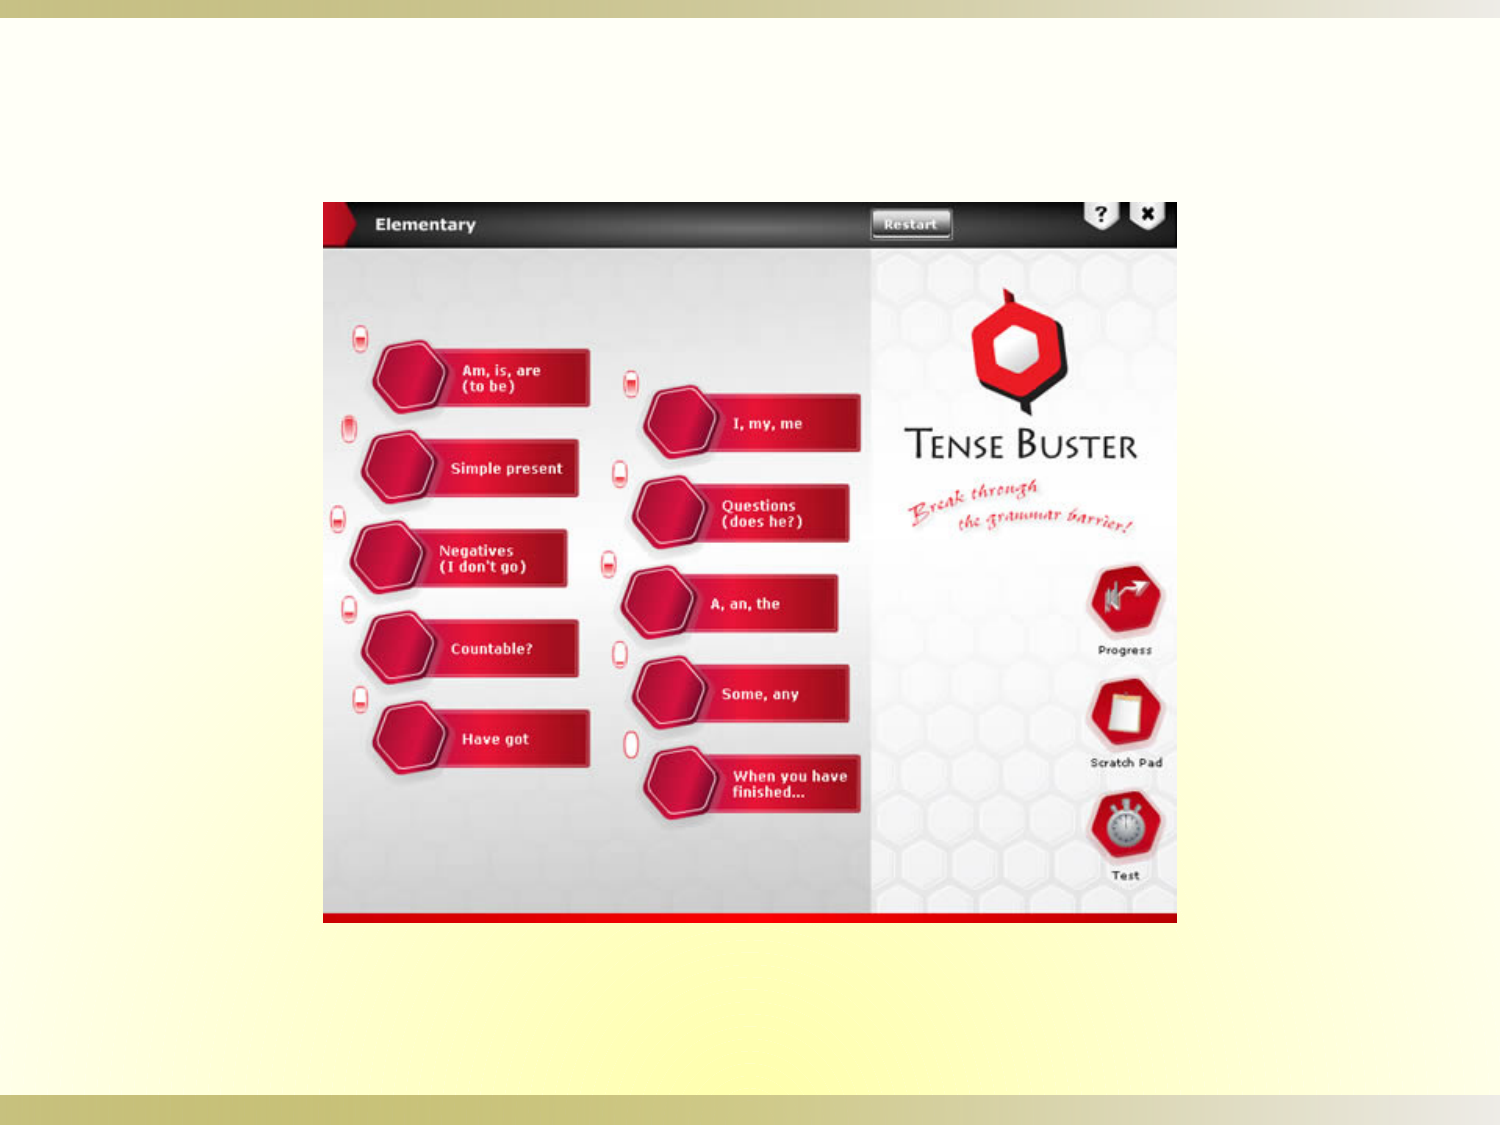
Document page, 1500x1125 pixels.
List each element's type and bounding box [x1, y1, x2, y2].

picture [322, 201, 1177, 924]
